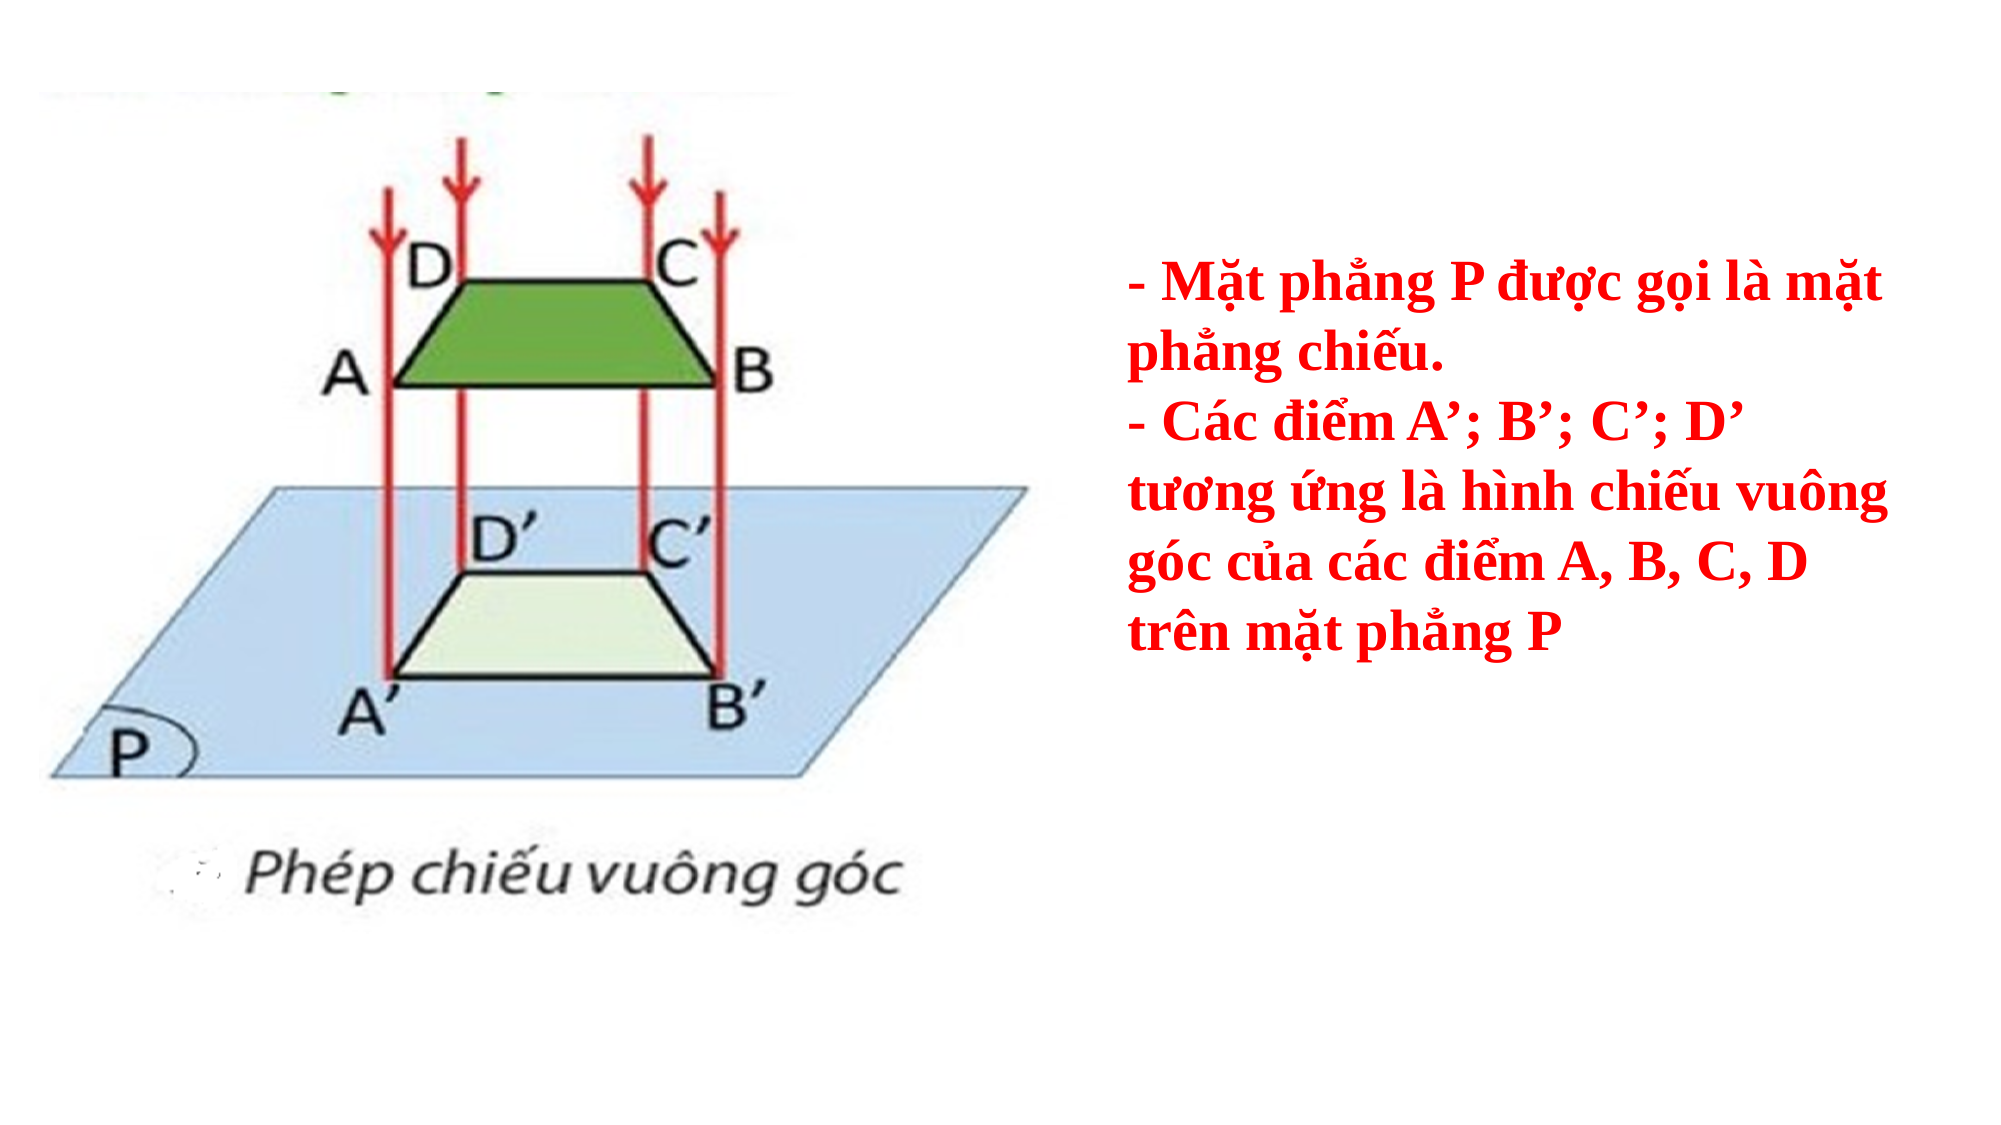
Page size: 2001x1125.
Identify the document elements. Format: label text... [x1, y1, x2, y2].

picture [39, 92, 1089, 934]
text_box - Mặt phẳng P được gọi là mặt phẳng chiếu. - Các điểm A’; B’; C’; D’ tương ứng là hình chiếu vuông góc của các điểm A, B, C, D trên mặt phẳng P [1112, 234, 1920, 670]
